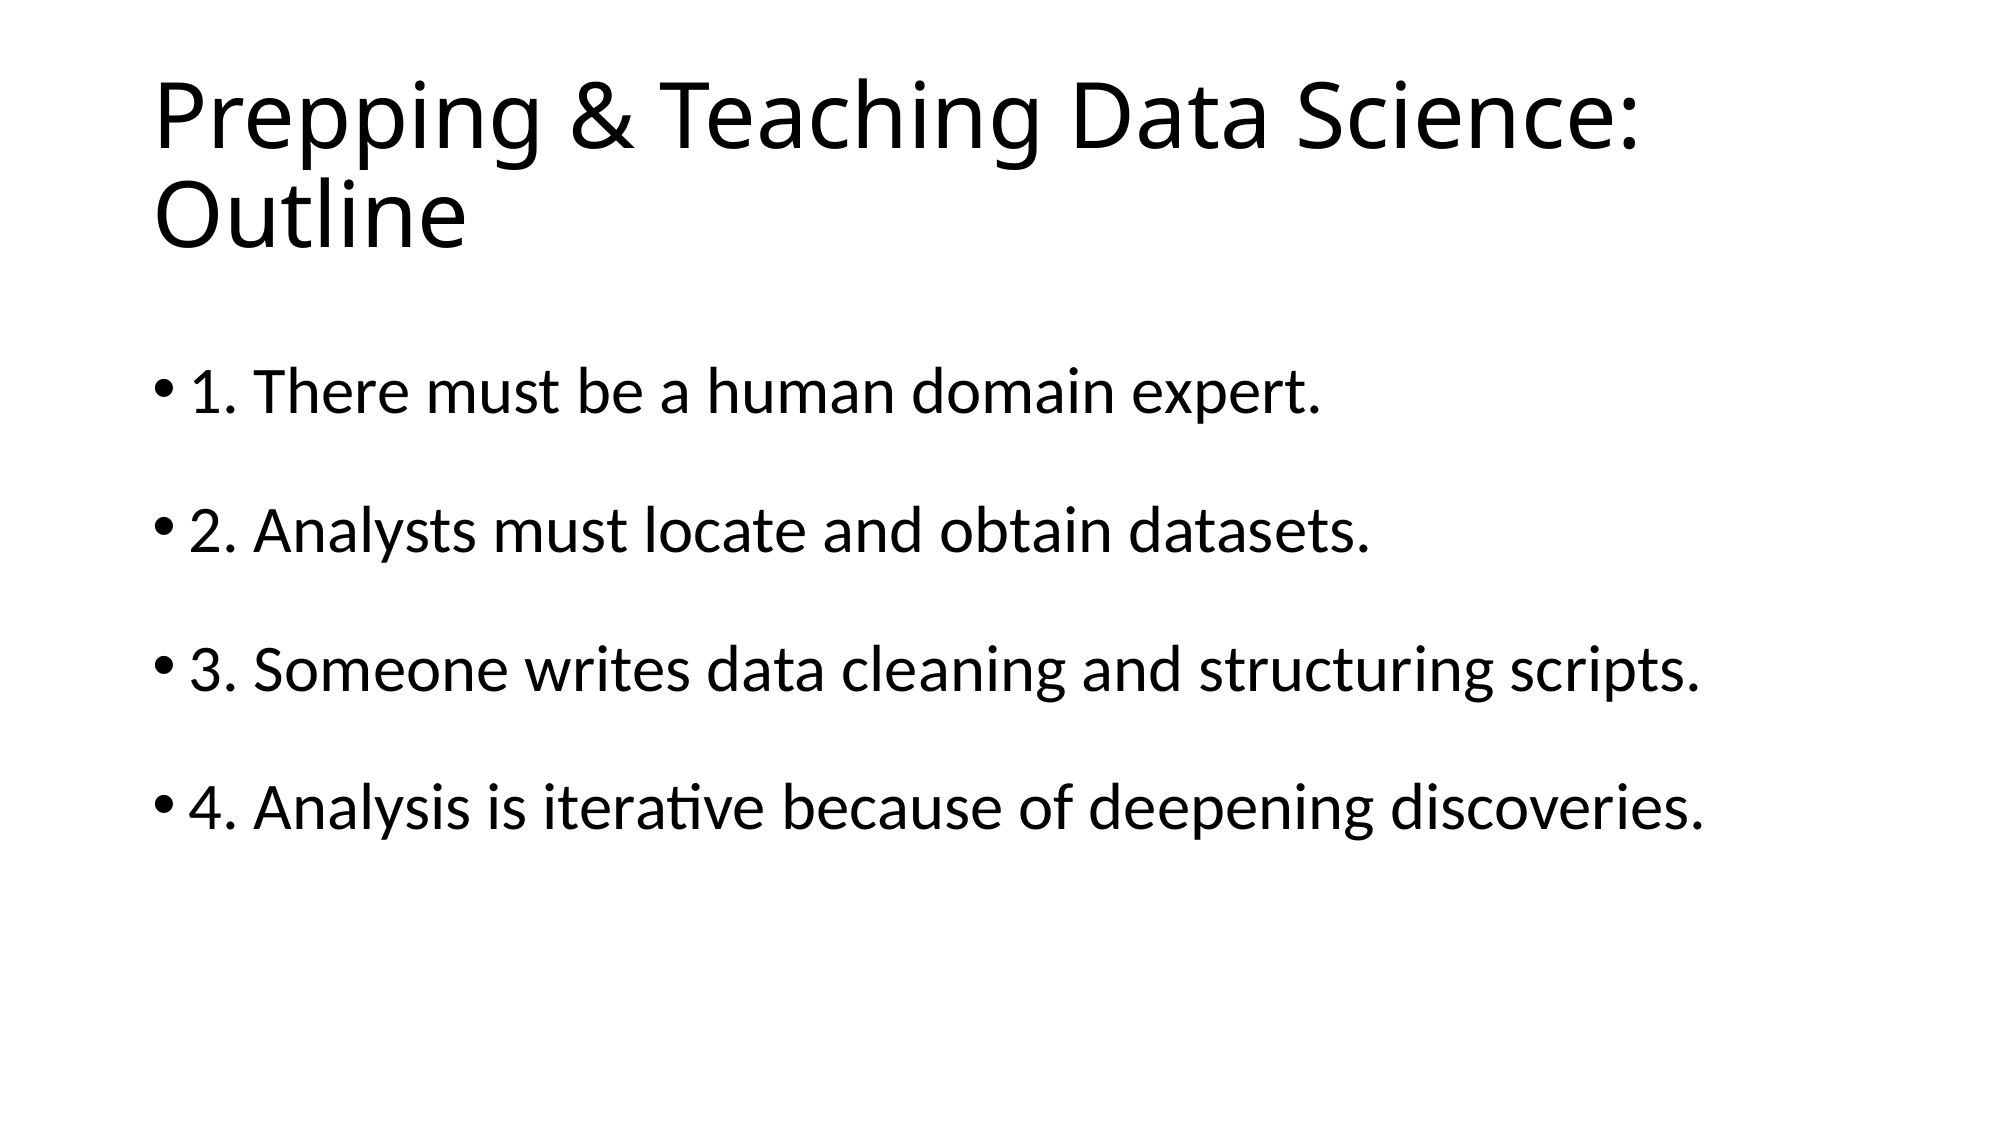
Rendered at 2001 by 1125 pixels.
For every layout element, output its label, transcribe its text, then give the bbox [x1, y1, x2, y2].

list 1. There must be a human domain expert. 2. Analysts must locate and obtain datasets. 3. Someone writes data cleaning and structuring scripts. 4. Analysis is iterative because of deepening discoveries. [137, 299, 1863, 1014]
title Prepping & Teaching Data Science: Outline [137, 59, 1863, 278]
